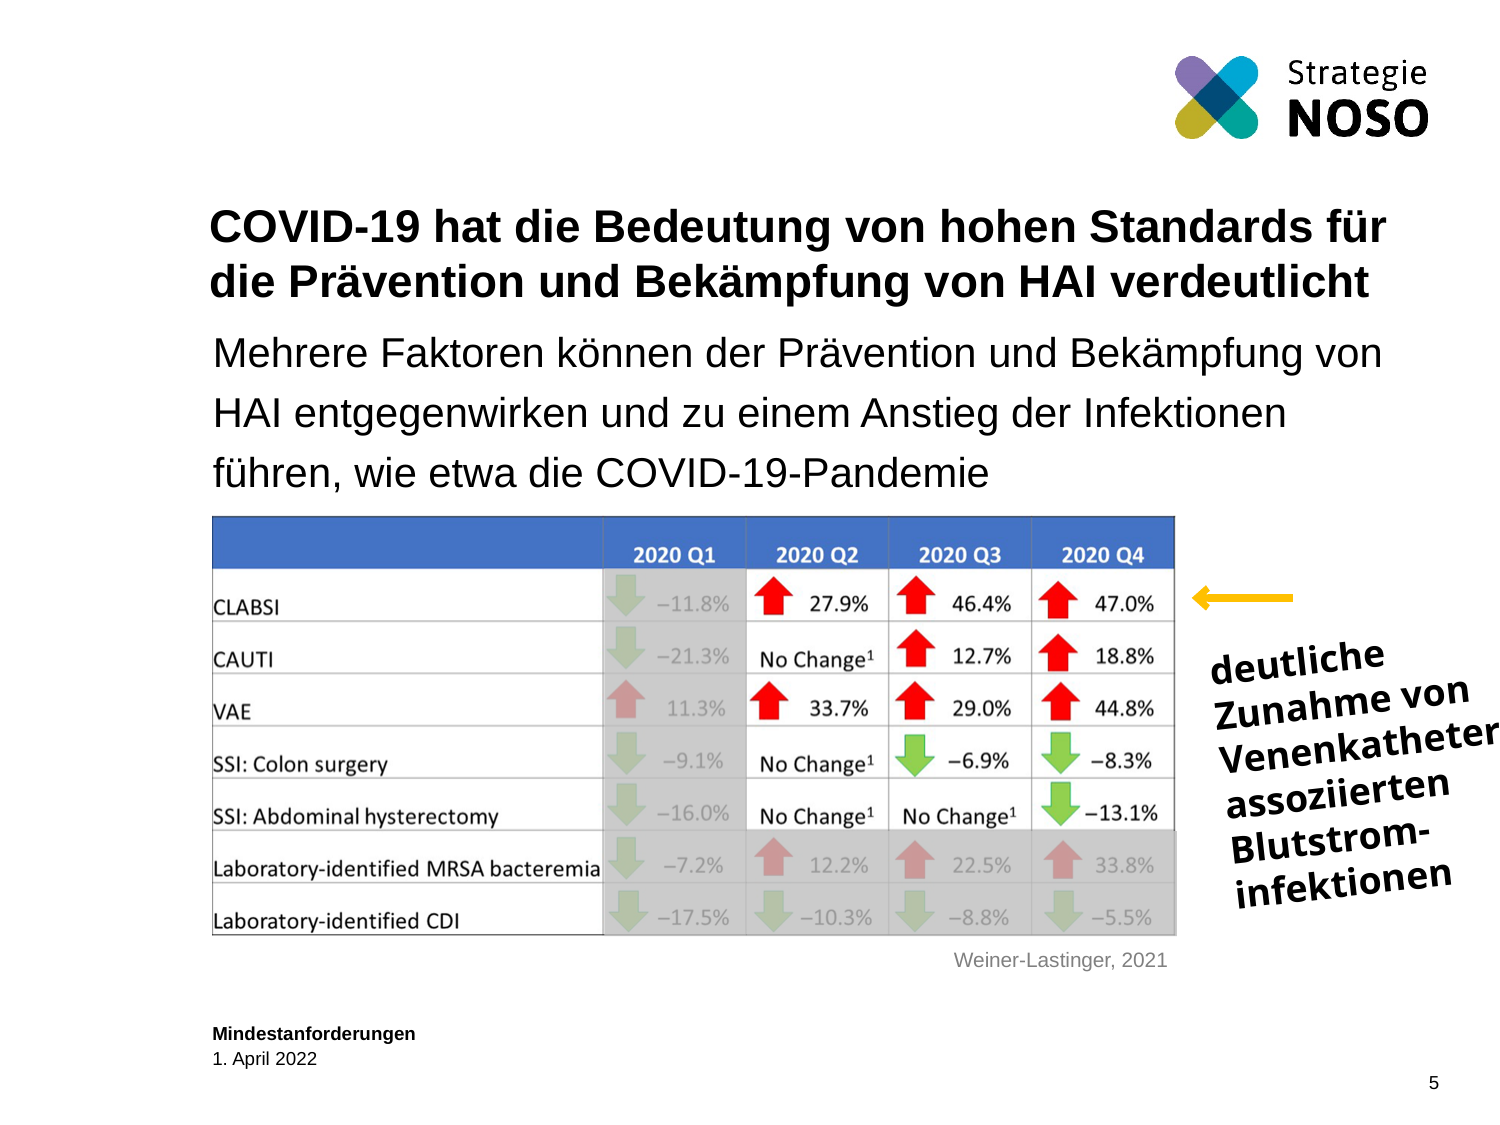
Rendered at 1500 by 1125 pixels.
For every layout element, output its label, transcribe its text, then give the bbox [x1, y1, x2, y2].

title COVID-19 hat die Bedeutung von hohen Standards für die Prävention und Bekämpfung von HAI verdeutlicht [194, 188, 1442, 316]
list Mehrere Faktoren können der Prävention und Bekämpfung von HAI entgegenwirken und zu einem Anstieg der Infektionen führen, wie etwa die COVID-19-Pandemie [195, 308, 1442, 674]
text_box deutliche Zunahme von Venenkatheter-assoziierten Blutstrom-infektionen [1191, 607, 1500, 926]
picture [212, 515, 1178, 937]
text_box Weiner-Lastinger, 2021 [938, 939, 1363, 980]
picture [1175, 56, 1428, 139]
slide_number 5 [1104, 1060, 1455, 1125]
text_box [1051, 912, 1058, 918]
